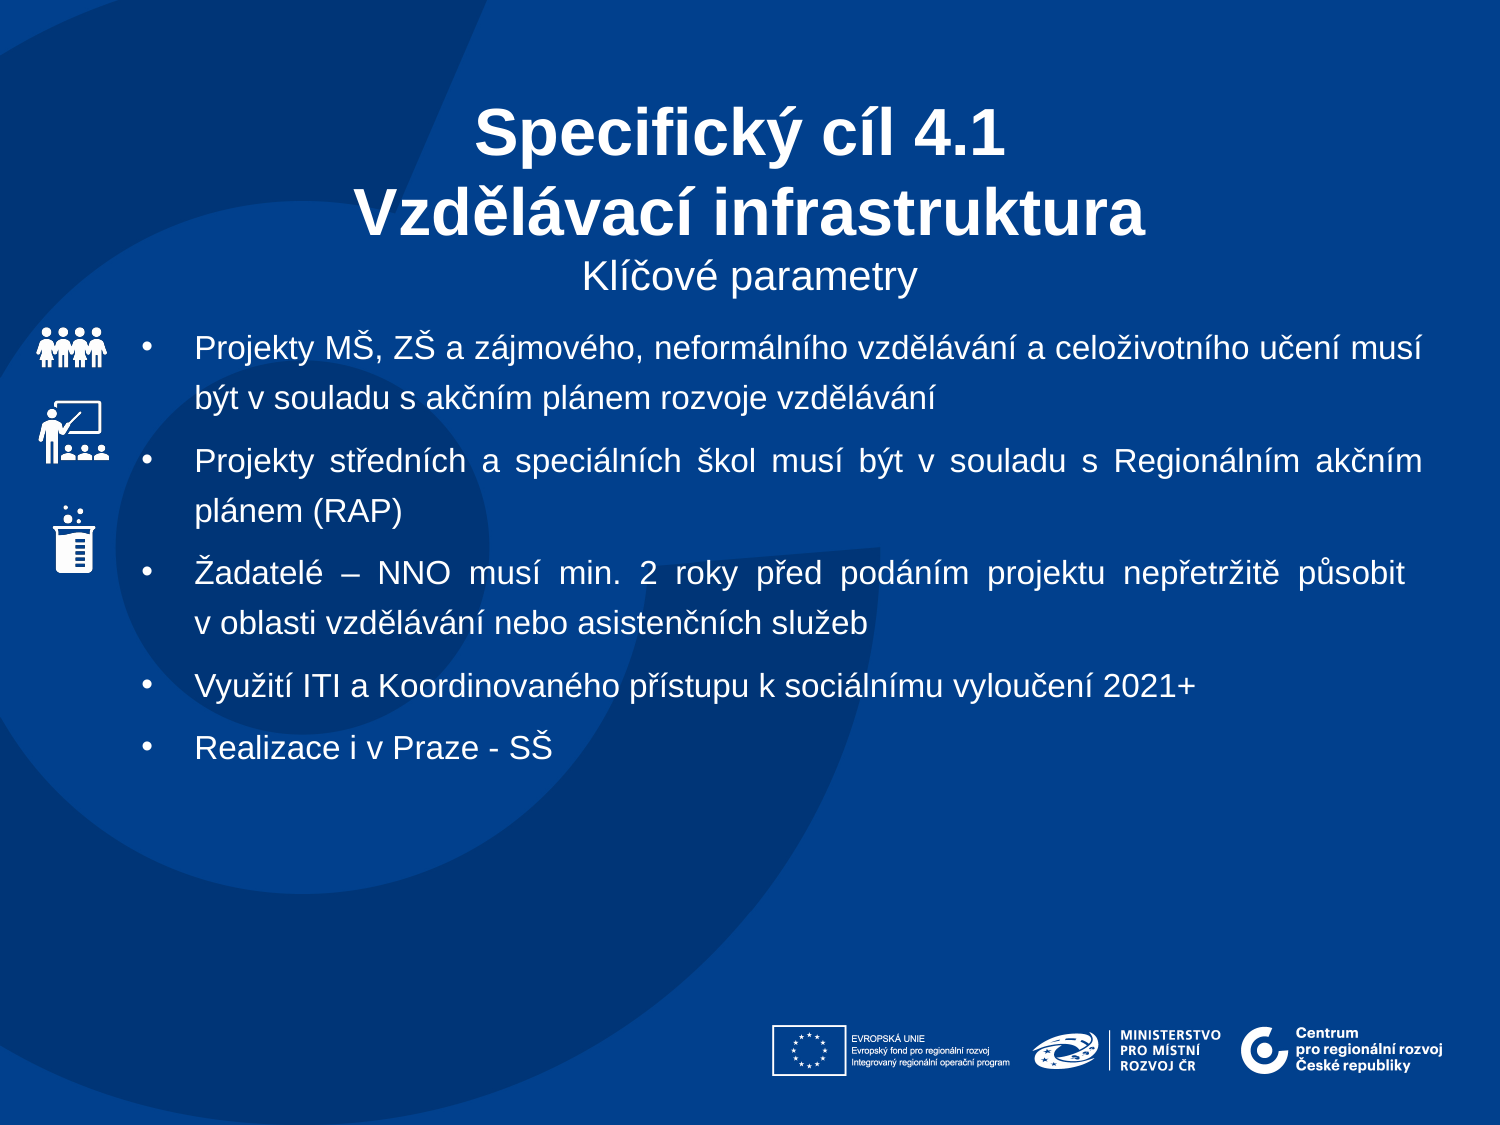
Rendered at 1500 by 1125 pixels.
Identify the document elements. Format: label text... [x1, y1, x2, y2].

picture [0, 0, 1500, 1125]
text_box Specifický cíl 4.1 Vzdělávací infrastruktura Klíčové parametry [82, 81, 1418, 307]
text_box Projekty MŠ, ZŠ a zájmového, neformálního vzdělávání a celoživotního učení musí být v souladu s akčním plánem rozvoje vzdělávání Projekty středních a speciálních škol musí být v souladu s Regionálním akčním plánem (RAP) Žadatelé – NNO musí min. 2 roky před podáním projektu nepřetržitě působit v oblasti vzdělávání nebo asistenčních služeb Využití ITI a Koordinovaného přístupu k sociálnímu vyloučení 2021+ Realizace i v Praze - SŠ [104, 308, 1440, 774]
